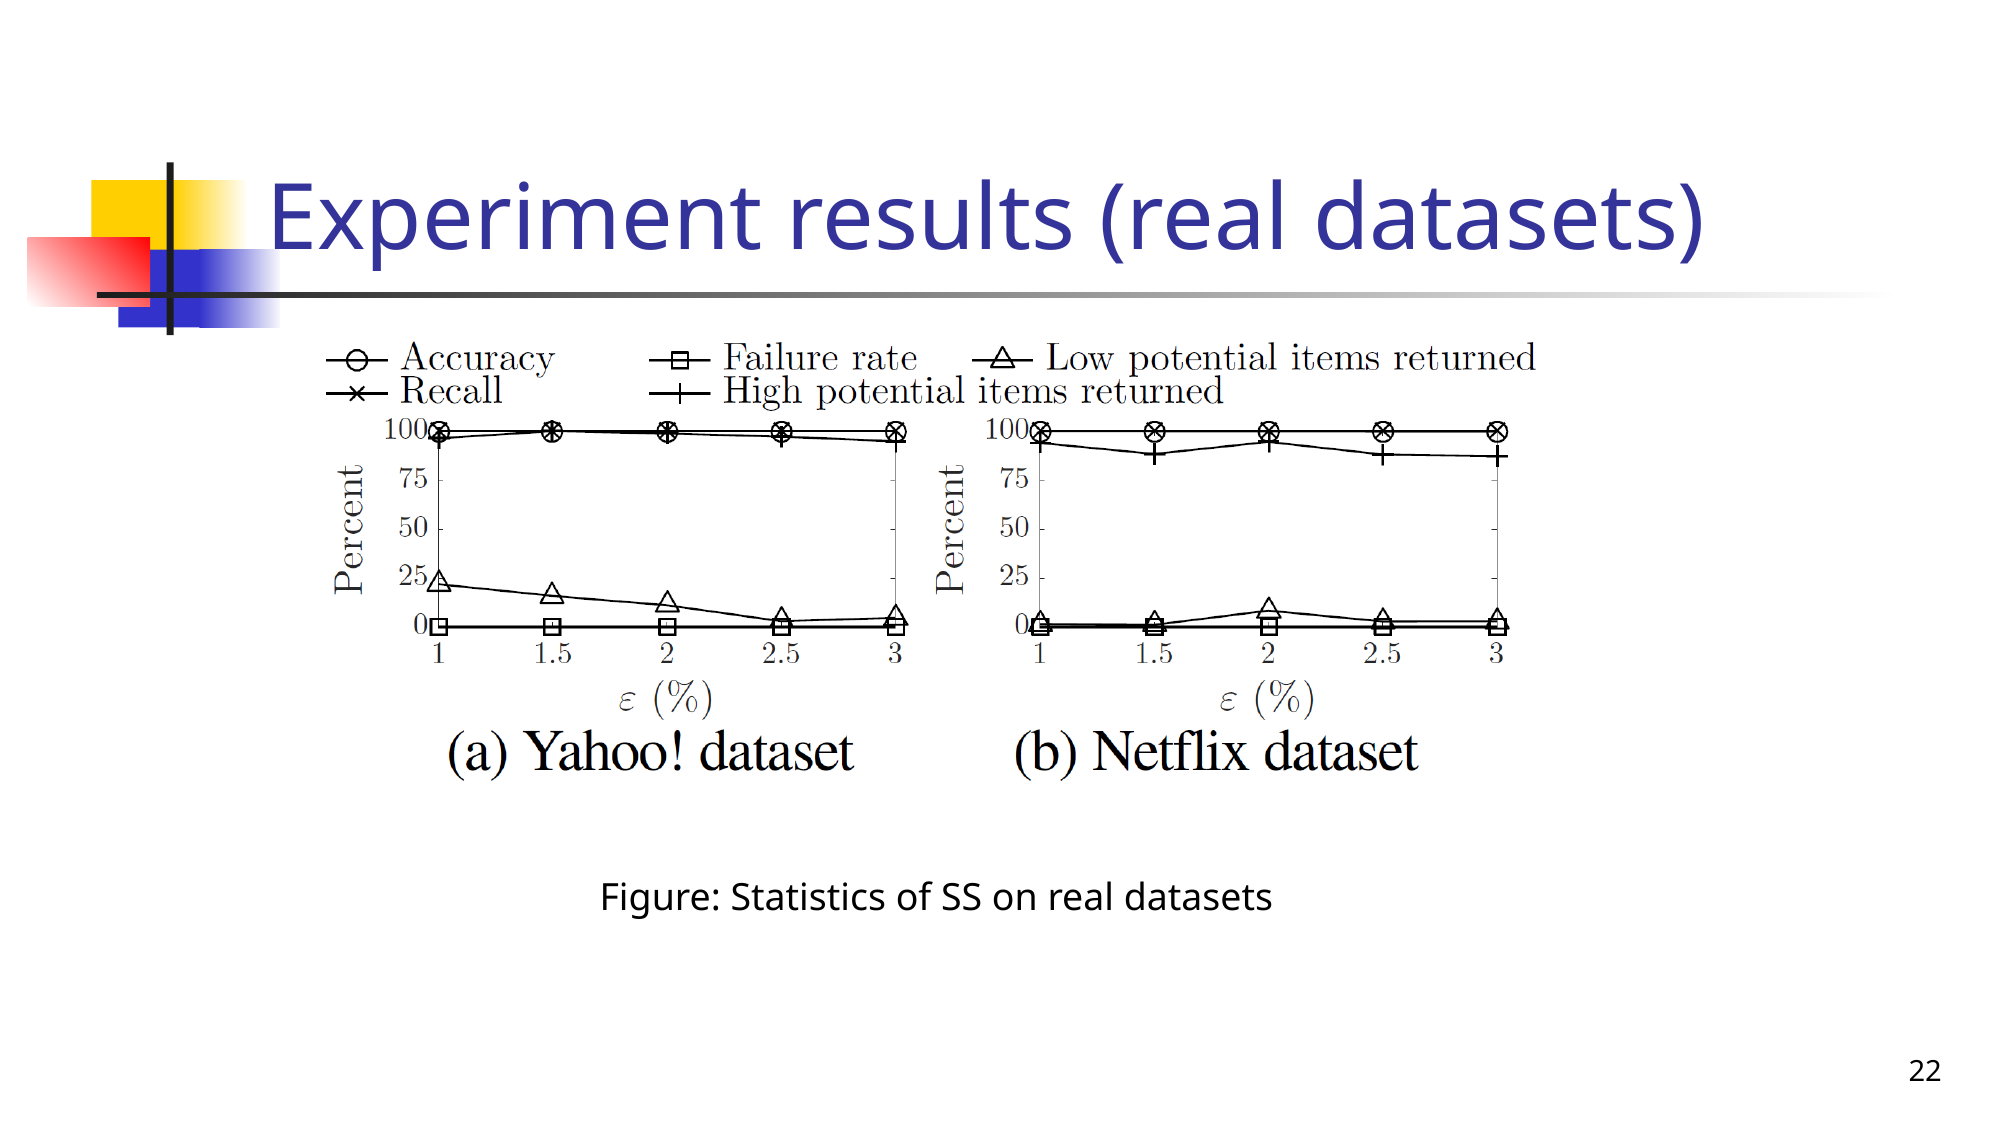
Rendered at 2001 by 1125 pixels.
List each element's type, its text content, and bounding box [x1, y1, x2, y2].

picture [304, 336, 1546, 789]
title Experiment results (real datasets) [251, 35, 1957, 275]
slide_number 22 [1540, 1024, 1957, 1100]
text_box Figure: Statistics of SS on real datasets [584, 865, 1289, 925]
